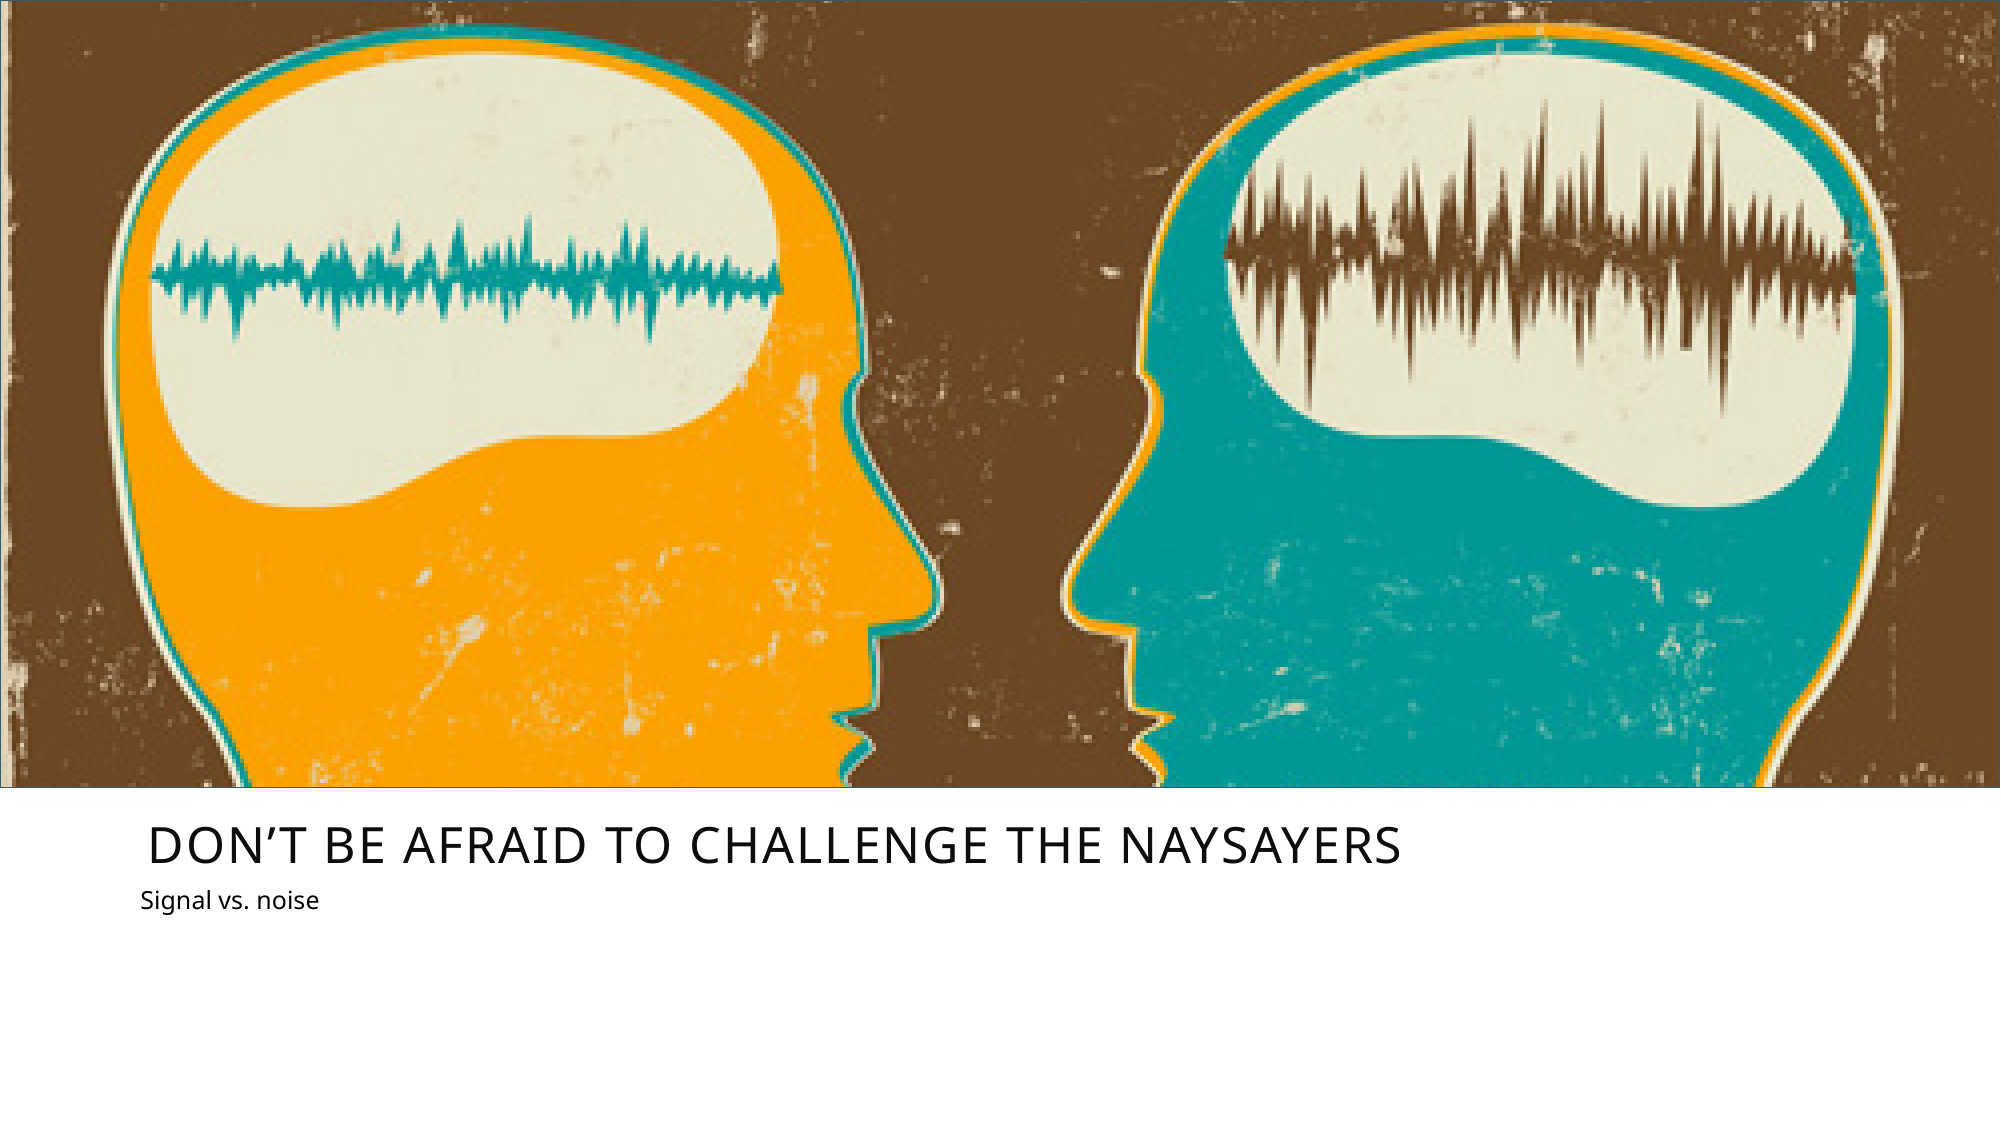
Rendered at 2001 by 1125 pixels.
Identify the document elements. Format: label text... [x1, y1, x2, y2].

list Signal vs. noise [132, 880, 1866, 962]
title Don’t be afraid to challenge the naysayers [132, 799, 1866, 880]
picture [0, 0, 2000, 788]
